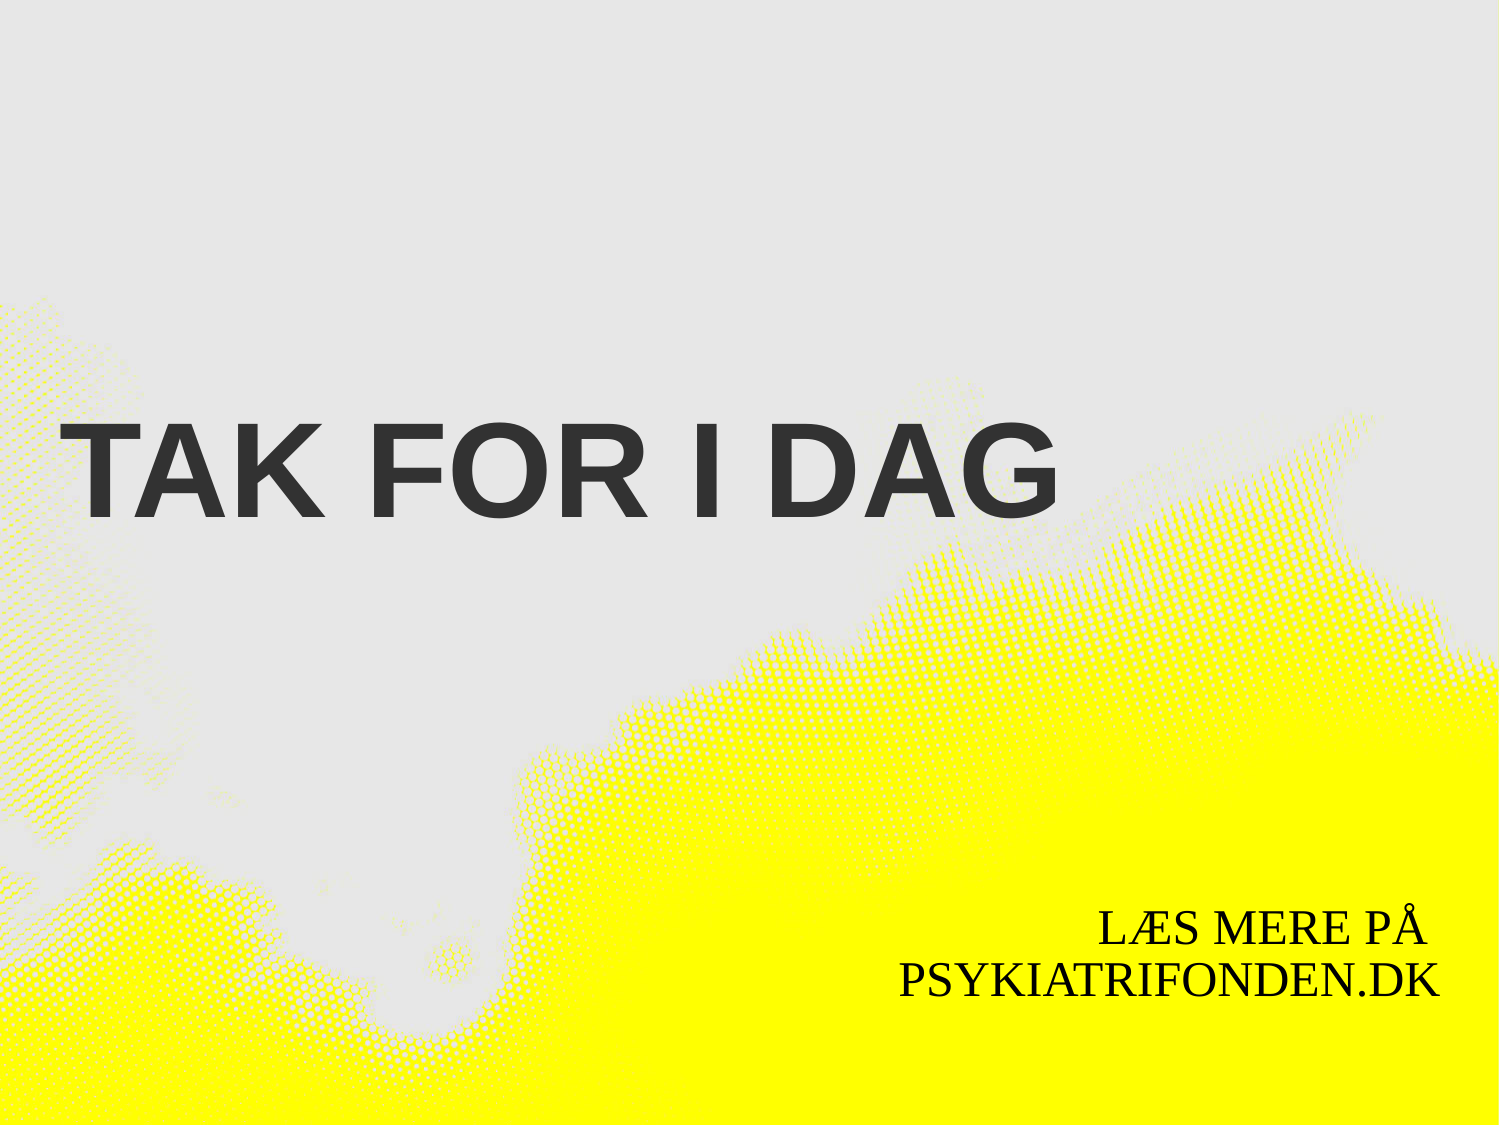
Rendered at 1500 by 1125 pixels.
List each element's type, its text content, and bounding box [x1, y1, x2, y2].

title Tak for i dag [59, 426, 1441, 738]
picture [0, 0, 1500, 1125]
list LÆS MERE PÅ PSYKIATRIFONDEN.DK [59, 815, 1441, 1005]
